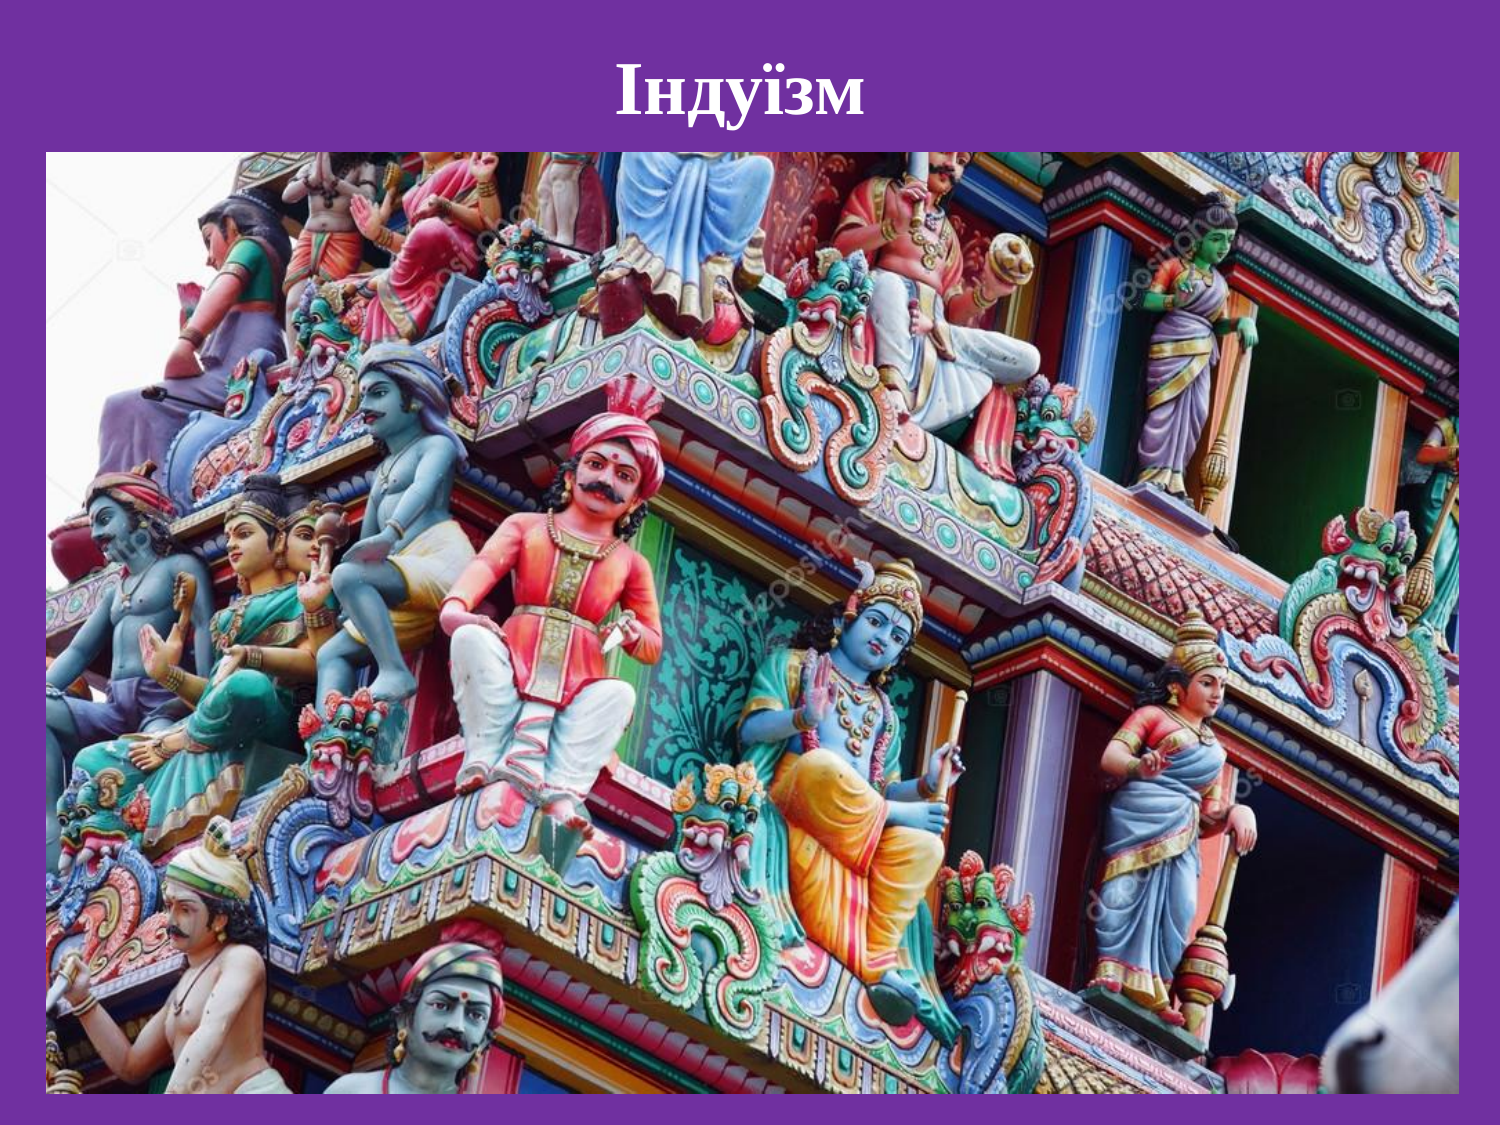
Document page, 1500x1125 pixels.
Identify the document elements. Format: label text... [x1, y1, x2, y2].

title Індуїзм [75, 30, 1425, 138]
picture [46, 152, 1459, 1095]
